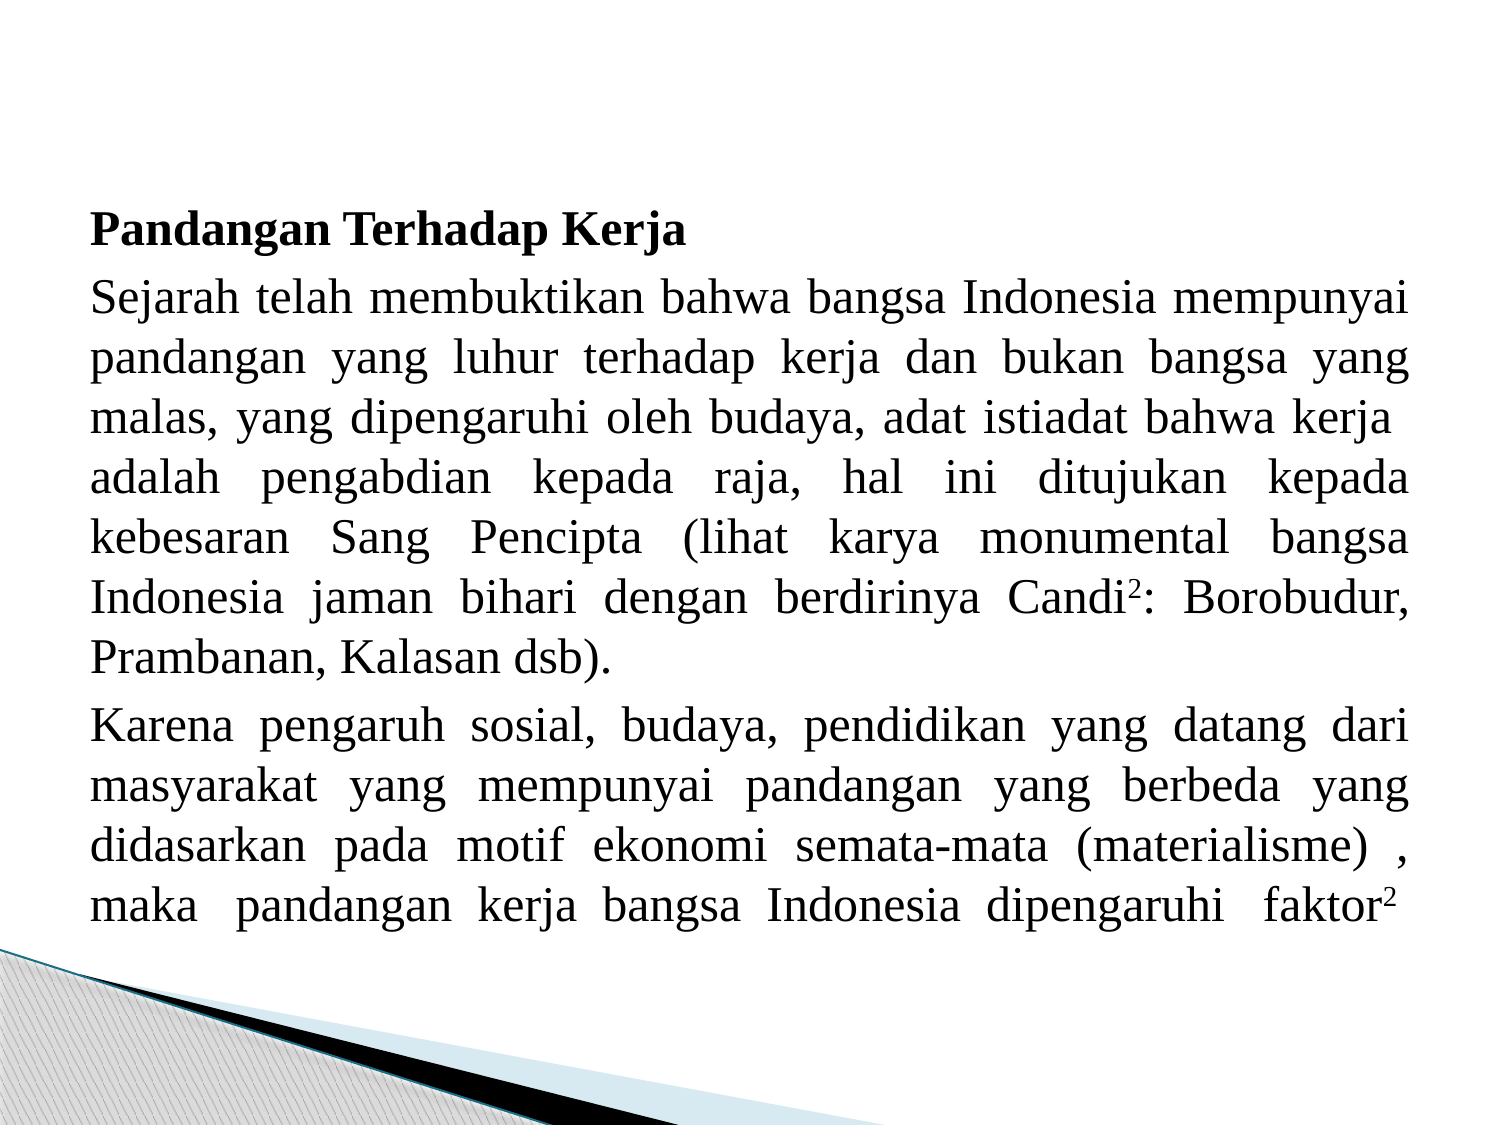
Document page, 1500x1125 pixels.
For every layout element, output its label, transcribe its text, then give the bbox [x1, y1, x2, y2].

list Pandangan Terhadap Kerja Sejarah telah membuktikan bahwa bangsa Indonesia mempunyai pandangan yang luhur terhadap kerja dan bukan bangsa yang malas, yang dipengaruhi oleh budaya, adat istiadat bahwa kerja adalah pengabdian kepada raja, hal ini ditujukan kepada kebesaran Sang Pencipta (lihat karya monumental bangsa Indonesia jaman bihari dengan berdirinya Candi2: Borobudur, Prambanan, Kalasan dsb). Karena pengaruh sosial, budaya, pendidikan yang datang dari masyarakat yang mempunyai pandangan yang berbeda yang didasarkan pada motif ekonomi semata-mata (materialisme) , maka pandangan kerja bangsa Indonesia dipengaruhi faktor2 [75, 233, 1425, 1005]
title [75, 45, 1425, 233]
